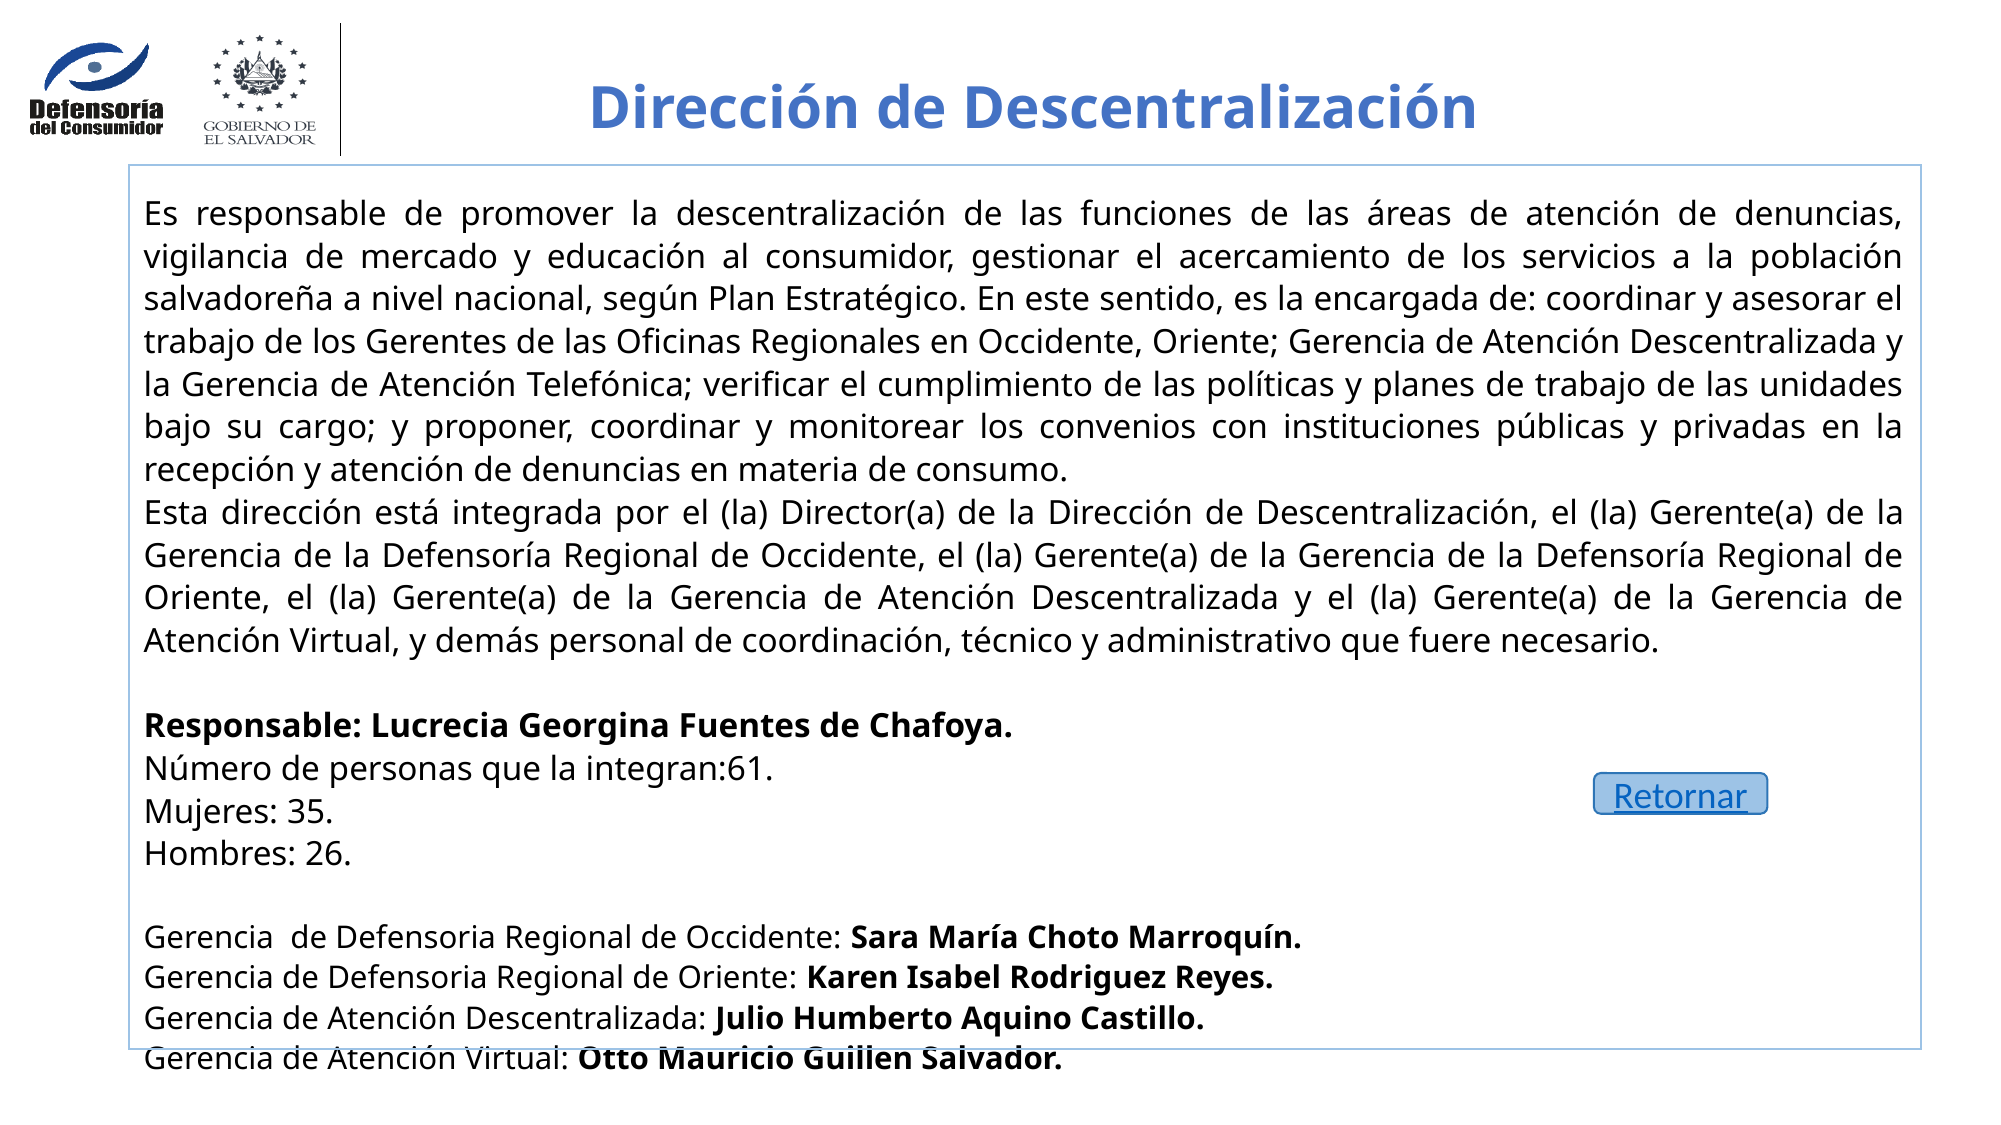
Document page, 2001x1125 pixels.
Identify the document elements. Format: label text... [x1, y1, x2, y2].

text_box Retornar [1592, 771, 1769, 815]
text_box Es responsable de promover la descentralización de las funciones de las áreas de atención de denuncias, vigilancia de mercado y educación al consumidor, gestionar el acercamiento de los servicios a la población salvadoreña a nivel nacional, según Plan Estratégico. En este sentido, es la encargada de: coordinar y asesorar el trabajo de los Gerentes de las Oficinas Regionales en Occidente, Oriente; Gerencia de Atención Descentralizada y la Gerencia de Atención Telefónica; verificar el cumplimiento de las políticas y planes de trabajo de las unidades bajo su cargo; y proponer, coordinar y monitorear los convenios con instituciones públicas y privadas en la recepción y atención de denuncias en materia de consumo. Esta dirección está integrada por el (la) Director(a) de la Dirección de Descentralización, el (la) Gerente(a) de la Gerencia de la Defensoría Regional de Occidente, el (la) Gerente(a) de la Gerencia de la Defensoría Regional de Oriente, el (la) Gerente(a) de la Gerencia de Atención Descentralizada y el (la) Gerente(a) de la Gerencia de Atención Virtual, y demás personal de coordinación, técnico y administrativo que fuere necesario. Responsable: Lucrecia Georgina Fuentes de Chafoya. Número de personas que la integran:61. Mujeres: 35. Hombres: 26. Gerencia de Defensoria Regional de Occidente: Sara María Choto Marroquín. Gerencia de Defensoria Regional de Oriente: Karen Isabel Rodriguez Reyes. Gerencia de Atención Descentralizada: Julio Humberto Aquino Castillo. Gerencia de Atención Virtual: Otto Mauricio Guillen Salvador. [128, 1050, 1921, 1083]
text_box Dirección de Descentralización [386, 70, 1681, 164]
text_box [25, 23, 341, 157]
text_box [128, 164, 1922, 1050]
